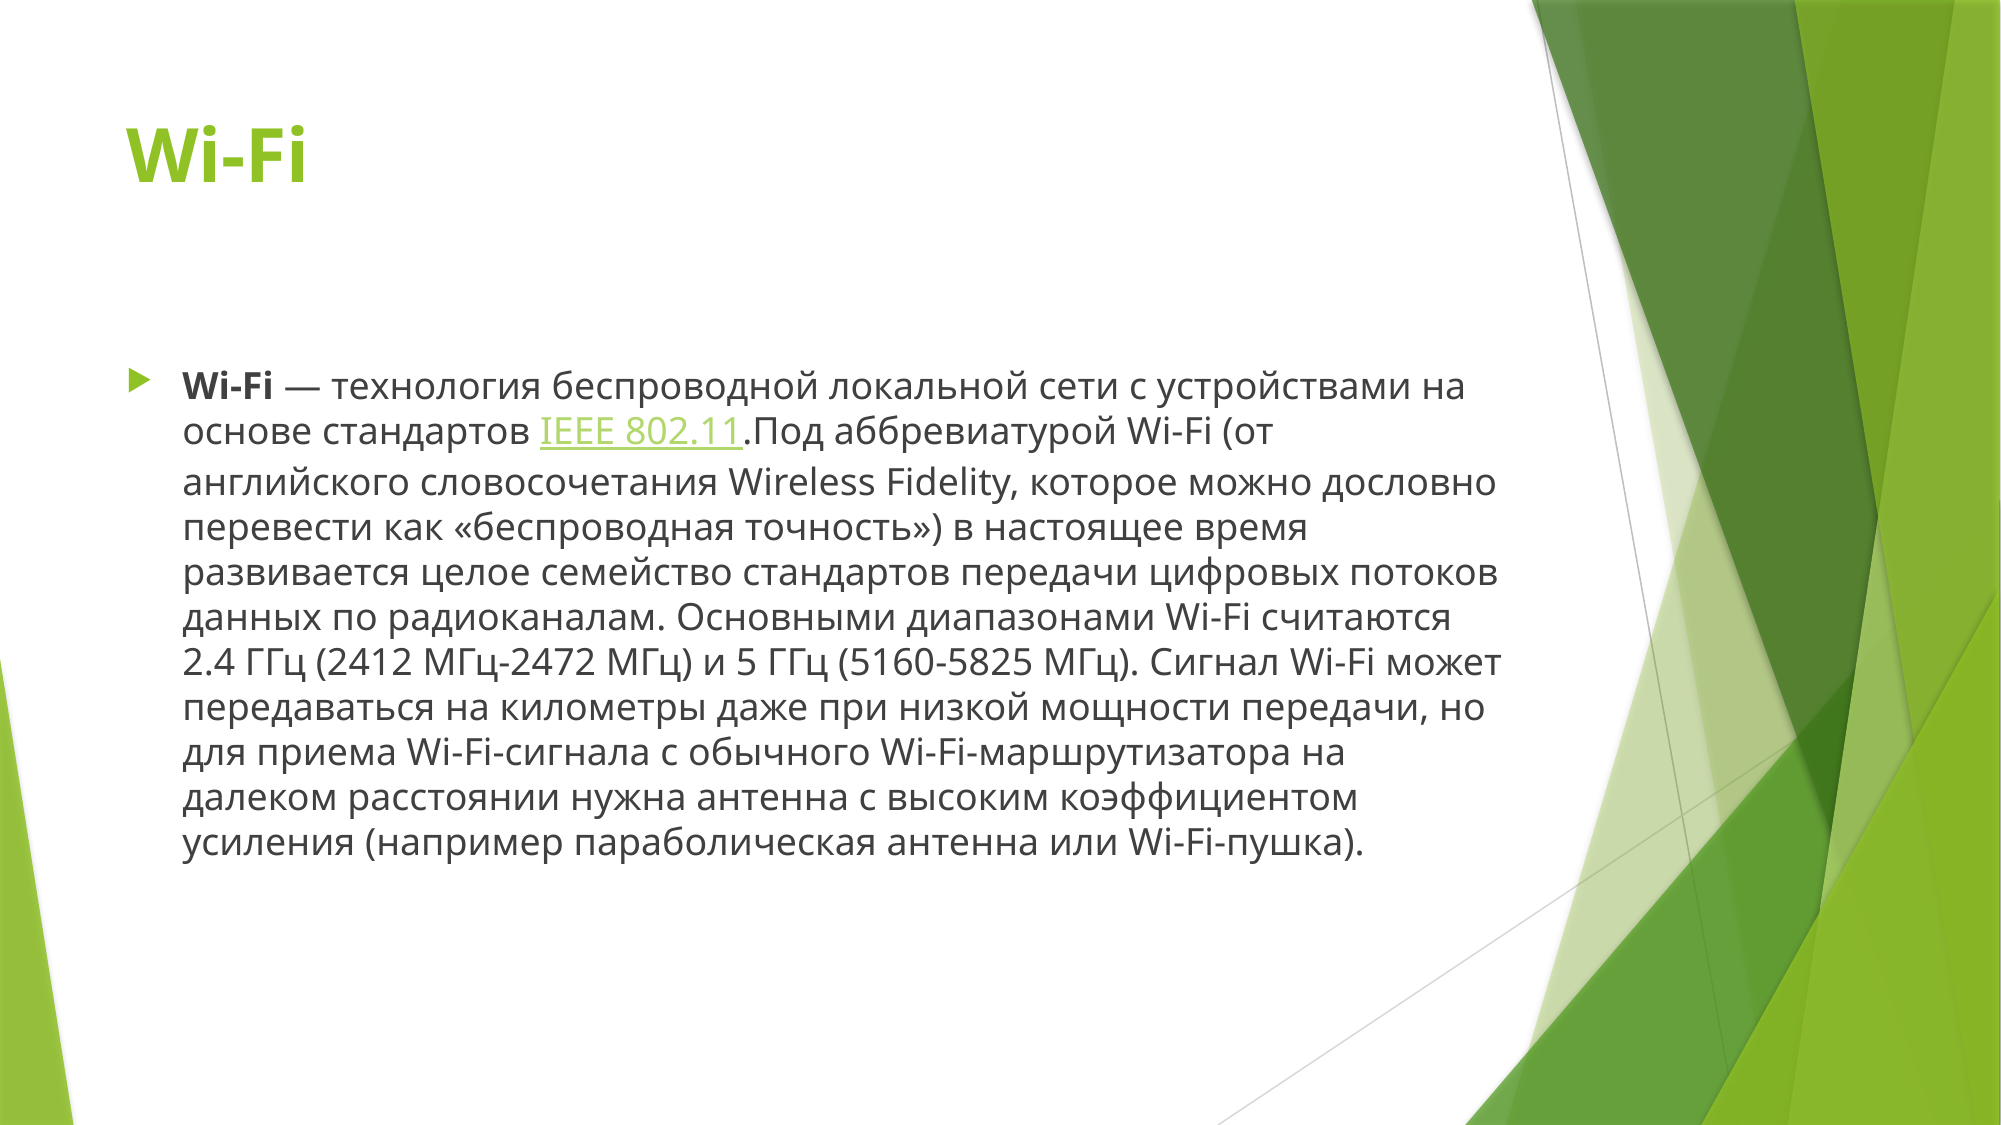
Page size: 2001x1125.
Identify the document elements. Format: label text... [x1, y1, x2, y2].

title Wi-Fi [111, 99, 1522, 317]
list Wi-Fi — технология беспроводной локальной сети с устройствами на основе стандартов IEEE 802.11.Под аббревиатурой Wi-Fi (от английского словосочетания Wireless Fidelity, которое можно дословно перевести как «беспроводная точность») в настоящее время развивается целое семейство стандартов передачи цифровых потоков данных по радиоканалам. Основными диапазонами Wi-Fi считаются 2.4 ГГц (2412 МГц-2472 МГц) и 5 ГГц (5160-5825 МГц). Сигнал Wi-Fi может передаваться на километры даже при низкой мощности передачи, но для приема Wi-Fi-сигнала с обычного Wi-Fi-маршрутизатора на далеком расстоянии нужна антенна с высоким коэффициентом усиления (например параболическая антенна или Wi-Fi-пушка). [111, 354, 1522, 992]
